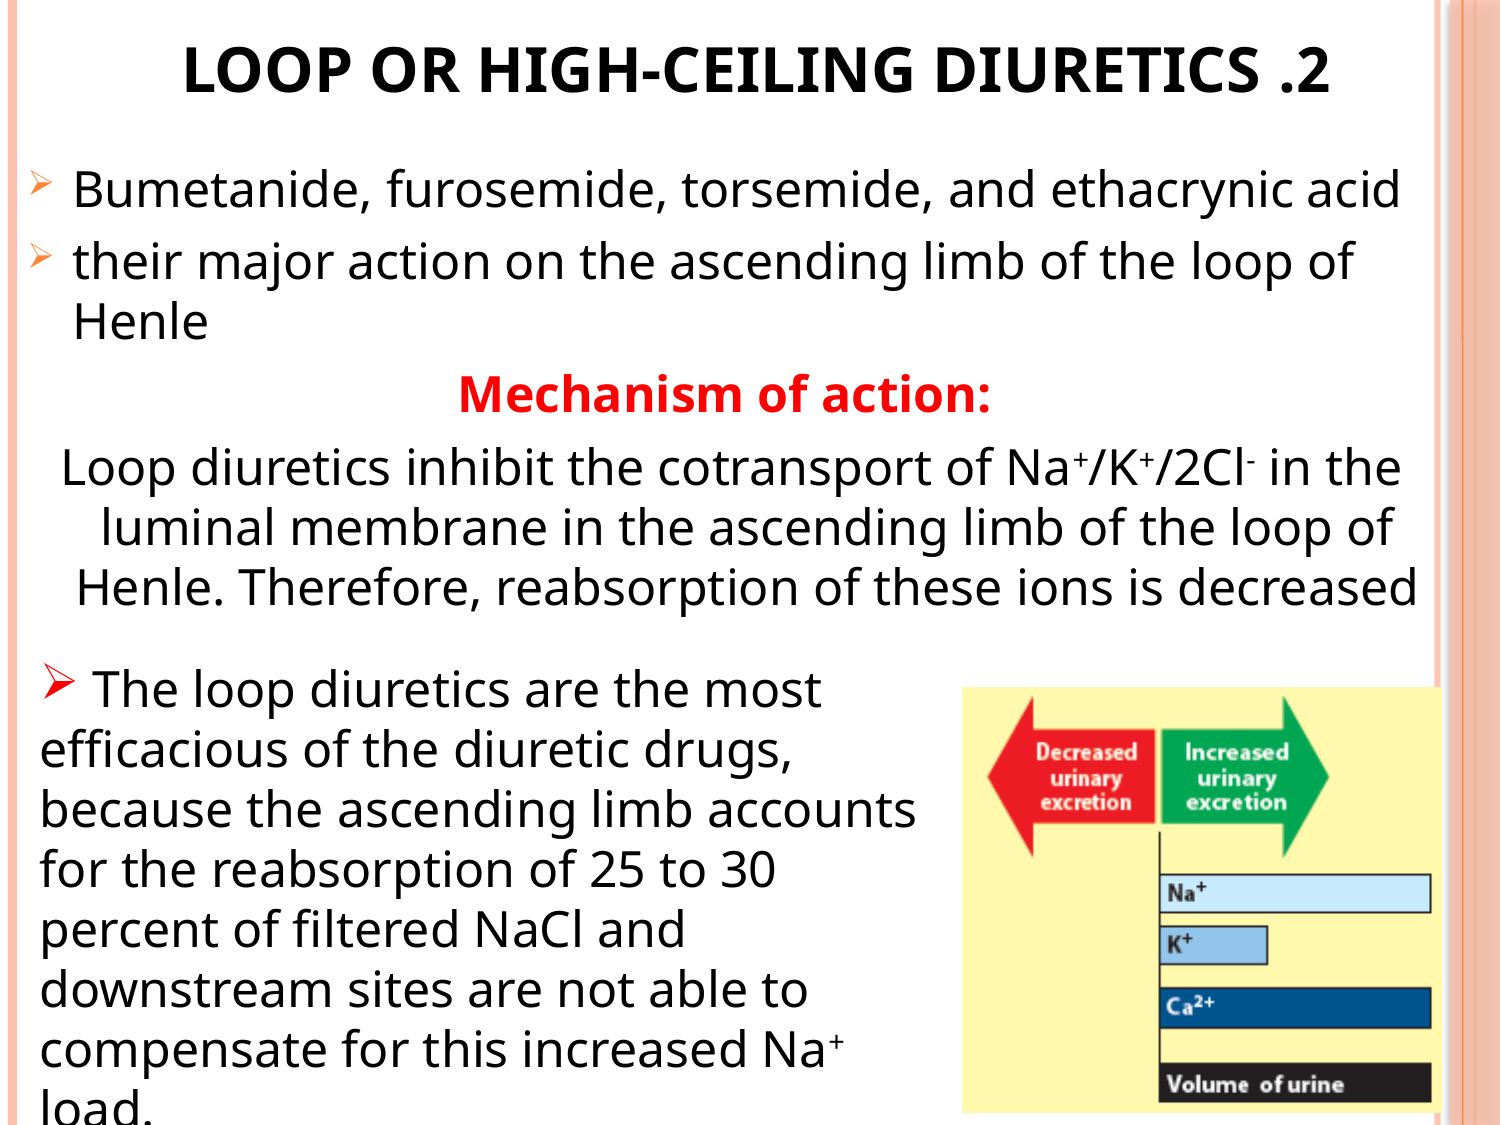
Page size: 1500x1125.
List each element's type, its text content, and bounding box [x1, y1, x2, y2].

text_box The loop diuretics are the most efficacious of the diuretic drugs, because the ascending limb accounts for the reabsorption of 25 to 30 percent of filtered NaCl and downstream sites are not able to compensate for this increased Na+ load. [24, 649, 963, 1125]
title 2. Loop or High-Ceiling Diuretics [150, 0, 1375, 113]
picture [961, 686, 1442, 1113]
list Bumetanide, furosemide, torsemide, and ethacrynic acid their major action on the ascending limb of the loop of Henle Mechanism of action: Loop diuretics inhibit the cotransport of Na+/K+/2Cl- in the luminal membrane in the ascending limb of the loop of Henle. Therefore, reabsorption of these ions is decreased [12, 149, 1438, 650]
